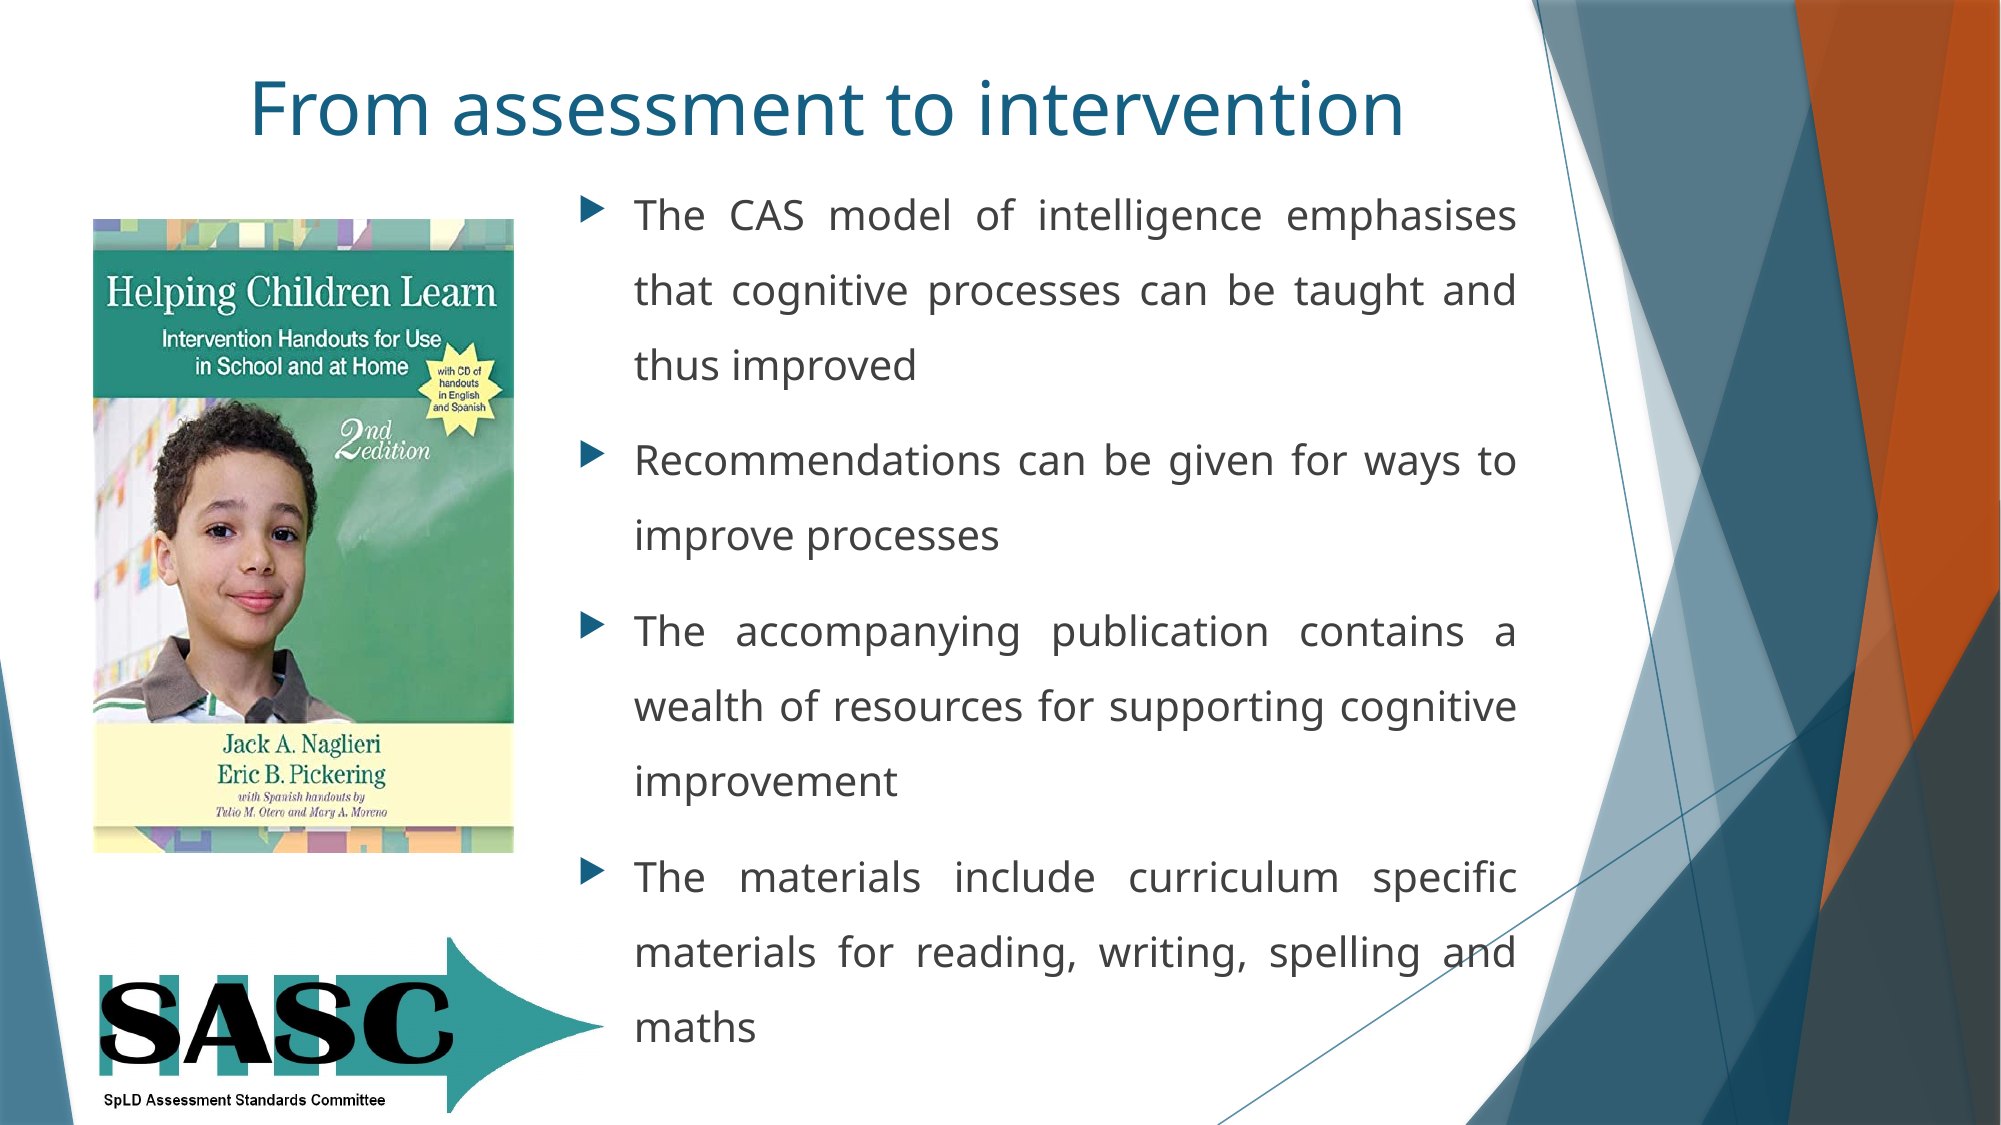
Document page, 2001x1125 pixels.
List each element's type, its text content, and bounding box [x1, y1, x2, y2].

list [30, 219, 576, 854]
title From assessment to intervention [123, 52, 1534, 208]
picture [97, 935, 605, 1115]
list The CAS model of intelligence emphasises that cognitive processes can be taught and thus improved Recommendations can be given for ways to improve processes The accompanying publication contains a wealth of resources for supporting cognitive improvement The materials include curriculum specific materials for reading, writing, spelling and maths [562, 155, 1534, 1045]
